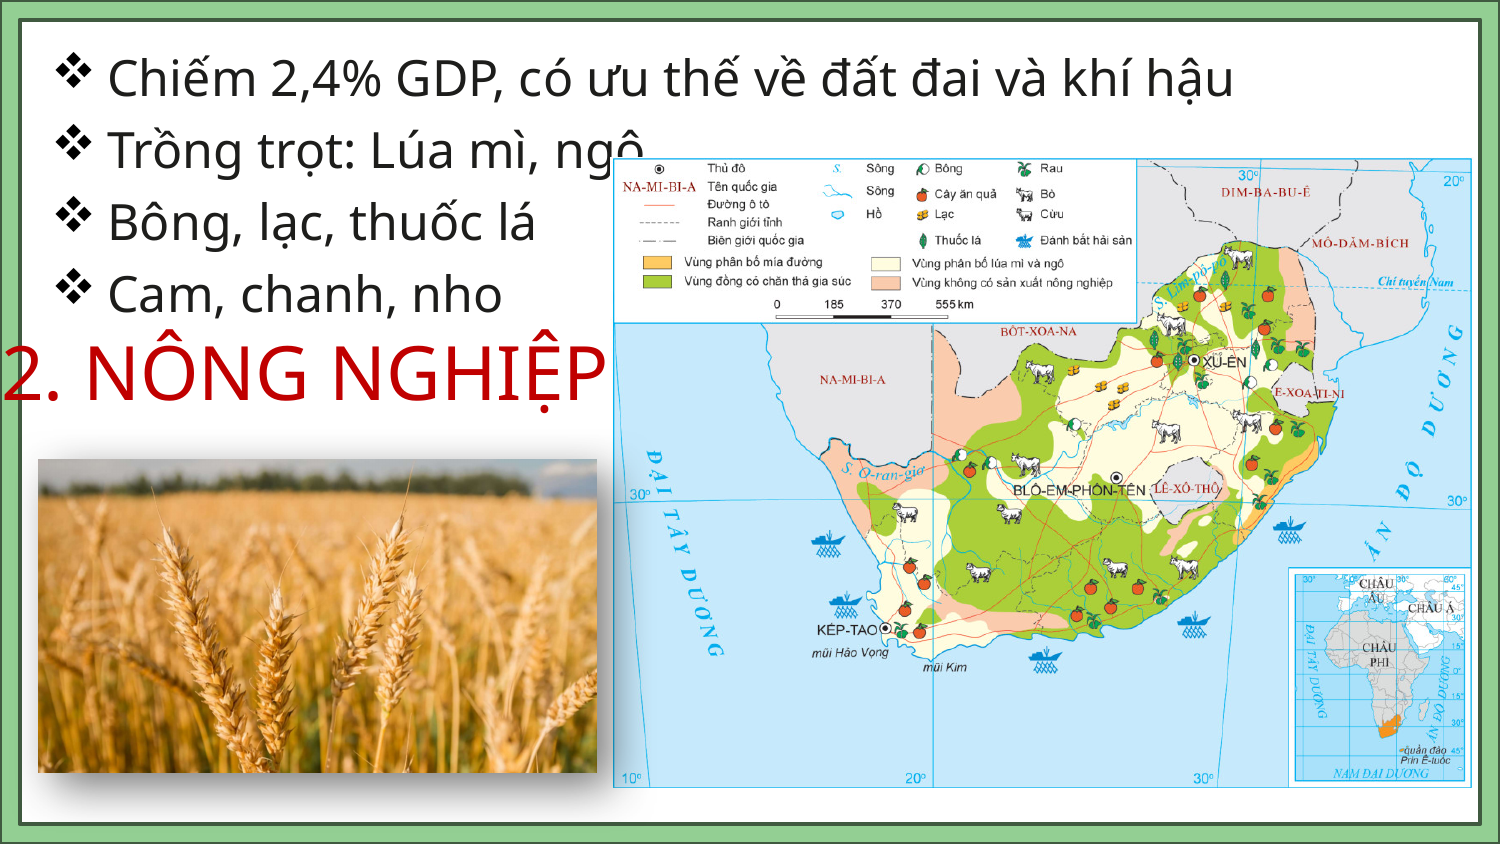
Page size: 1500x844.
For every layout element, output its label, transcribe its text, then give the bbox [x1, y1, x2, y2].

text_box Chiếm 2,4% GDP, có ưu thế về đất đai và khí hậu Trồng trọt: Lúa mì, ngô Bông, lạc, thuốc lá Cam, chanh, nho [24, 73, 1442, 285]
picture [38, 459, 597, 773]
text_box [0, 0, 1500, 844]
picture [610, 156, 1474, 789]
text_box 2. NÔNG NGHIỆP [0, 301, 605, 440]
